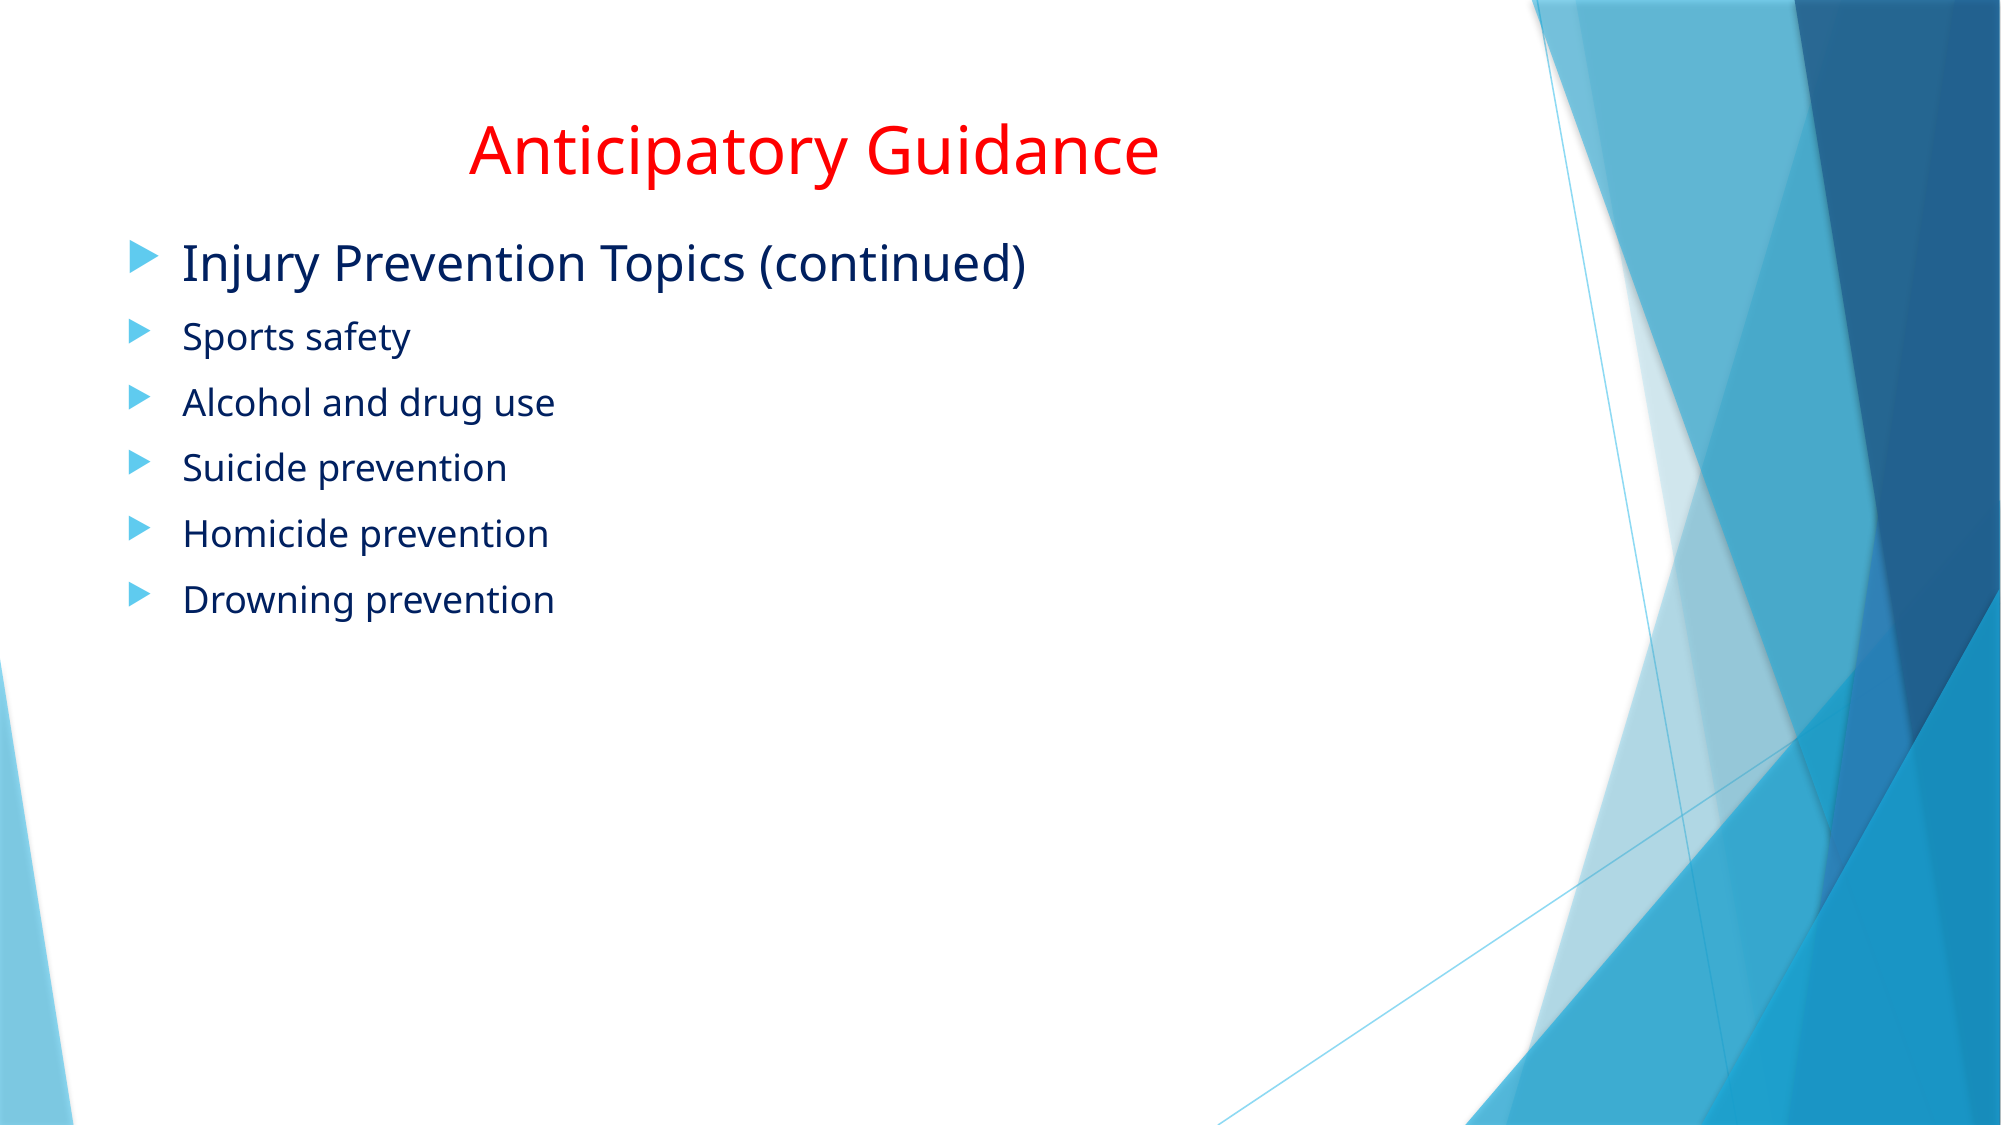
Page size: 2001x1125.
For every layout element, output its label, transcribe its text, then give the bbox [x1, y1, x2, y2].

list Injury Prevention Topics (continued) Sports safety Alcohol and drug use Suicide prevention Homicide prevention Drowning prevention [111, 224, 1522, 992]
title Anticipatory Guidance [111, 99, 1522, 183]
